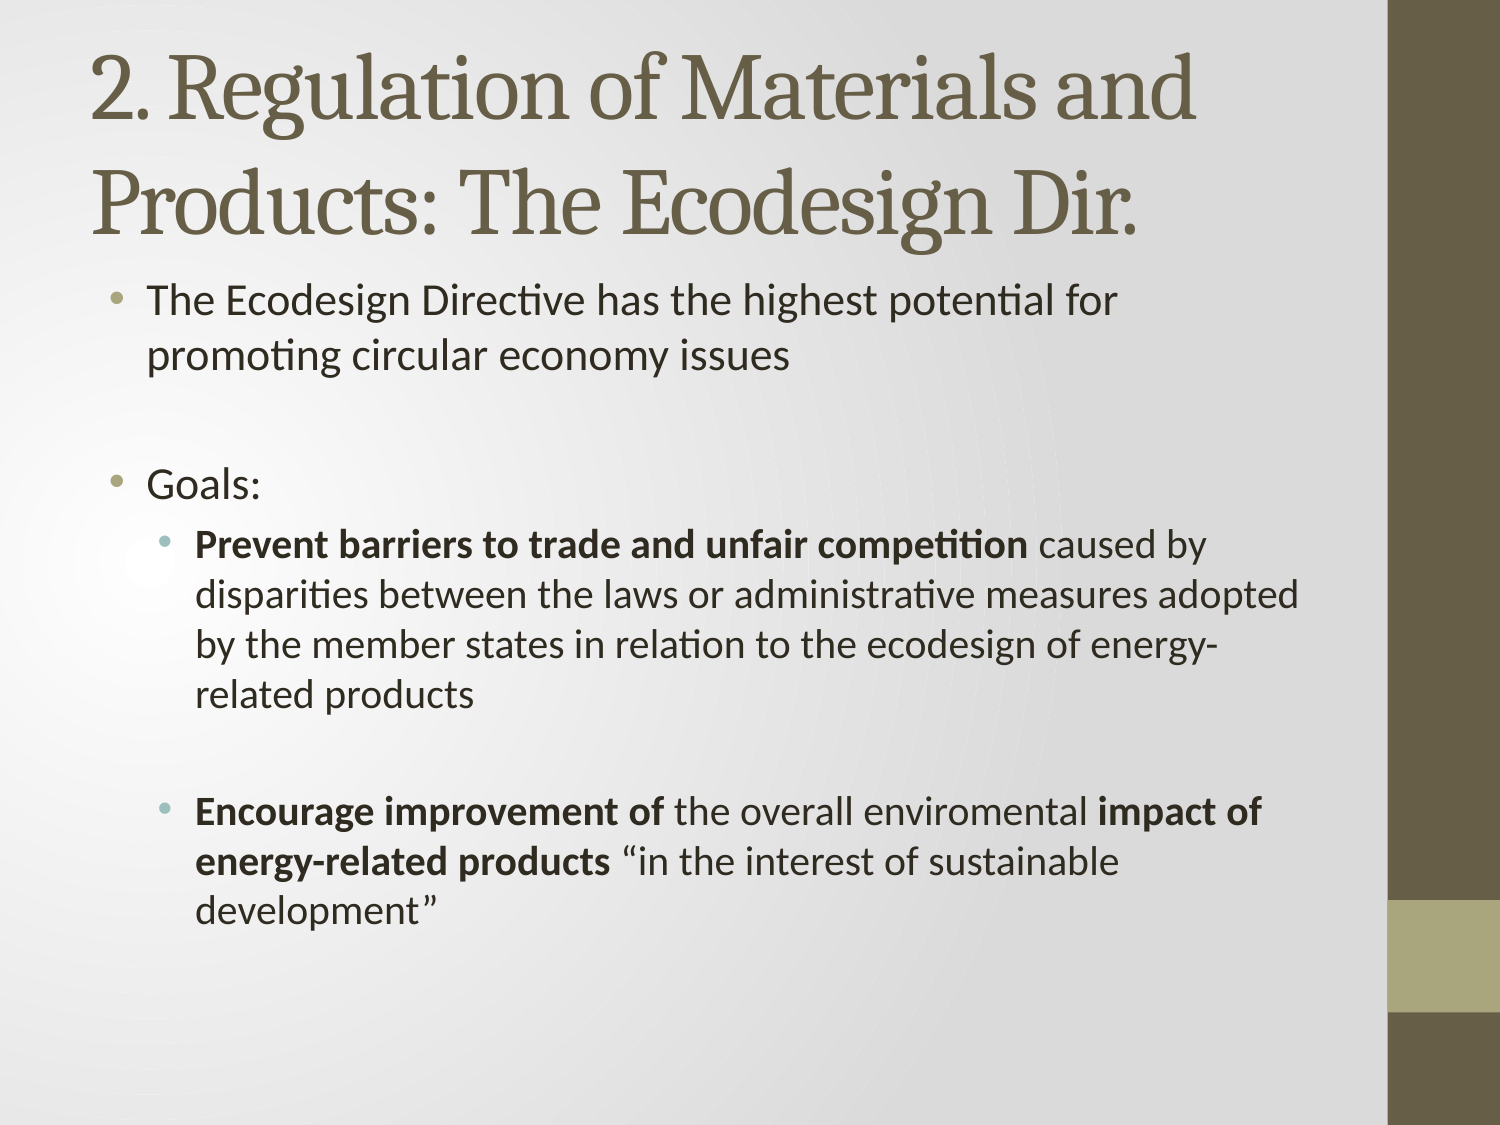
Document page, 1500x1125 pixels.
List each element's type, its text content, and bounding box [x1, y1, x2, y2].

list The Ecodesign Directive has the highest potential for promoting circular economy issues Goals: Prevent barriers to trade and unfair competition caused by disparities between the laws or administrative measures adopted by the member states in relation to the ecodesign of energy-related products Encourage improvement of the overall enviromental impact of energy-related products “in the interest of sustainable development” [75, 262, 1325, 1050]
title 2. Regulation of Materials and Products: The Ecodesign Dir. [75, 45, 1325, 233]
